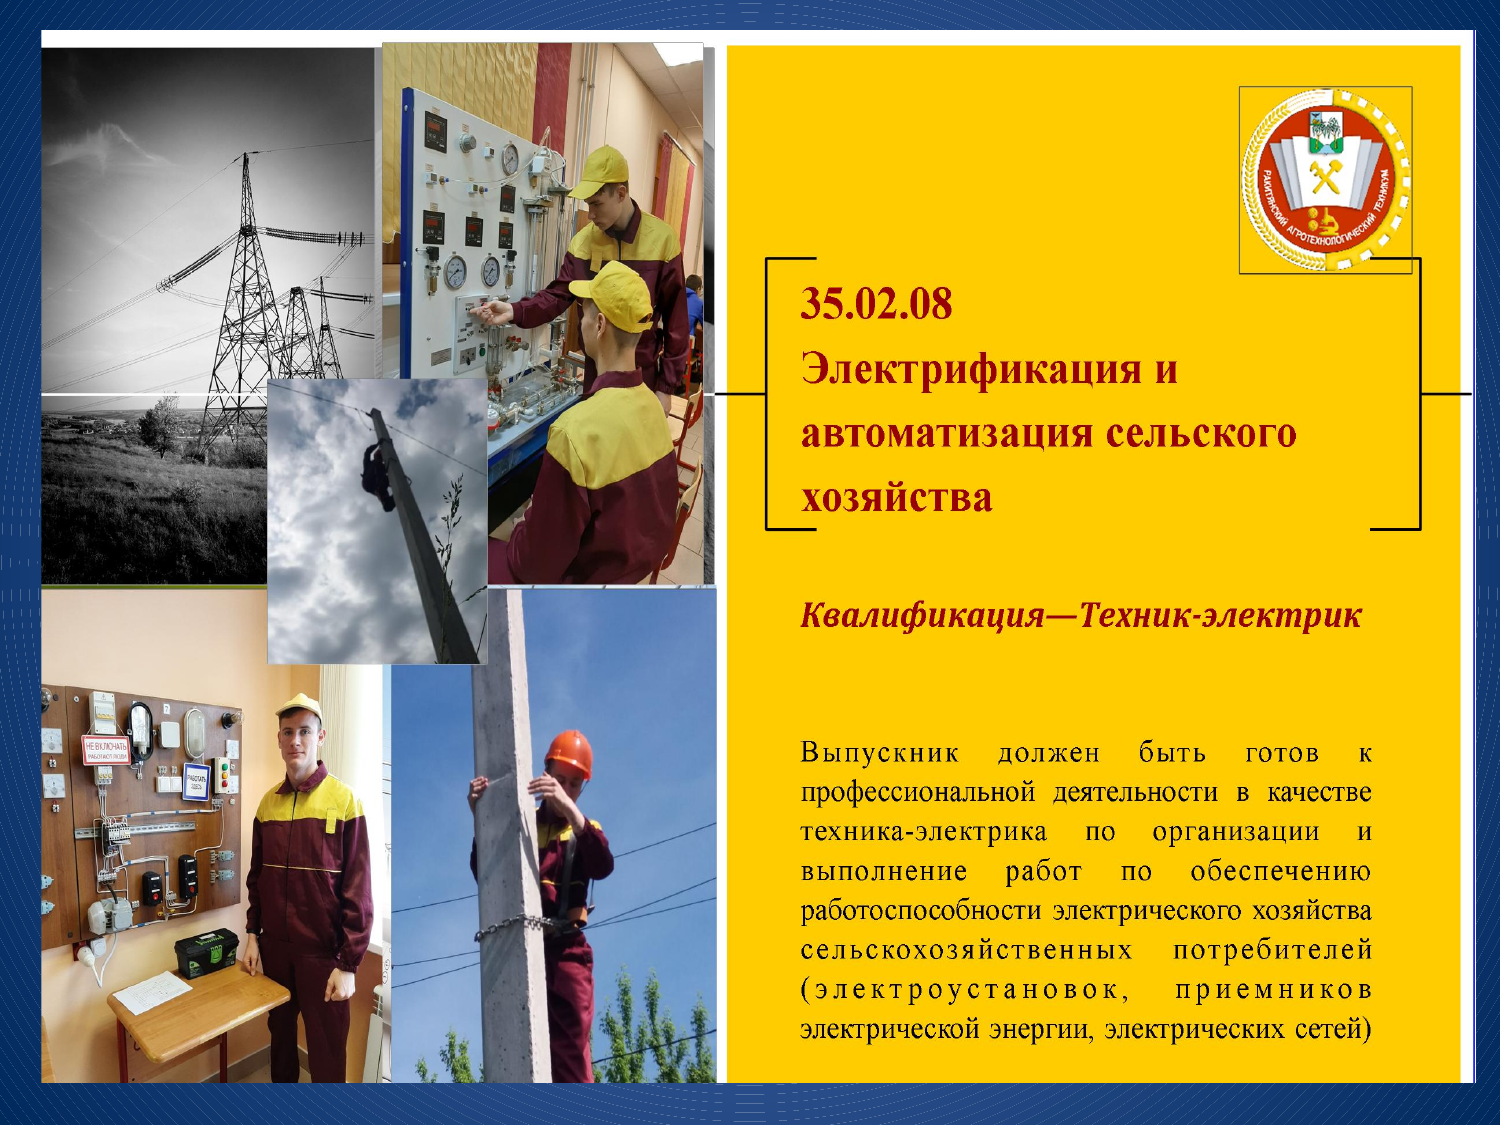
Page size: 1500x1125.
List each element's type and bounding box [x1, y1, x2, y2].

list [40, 30, 1477, 1083]
